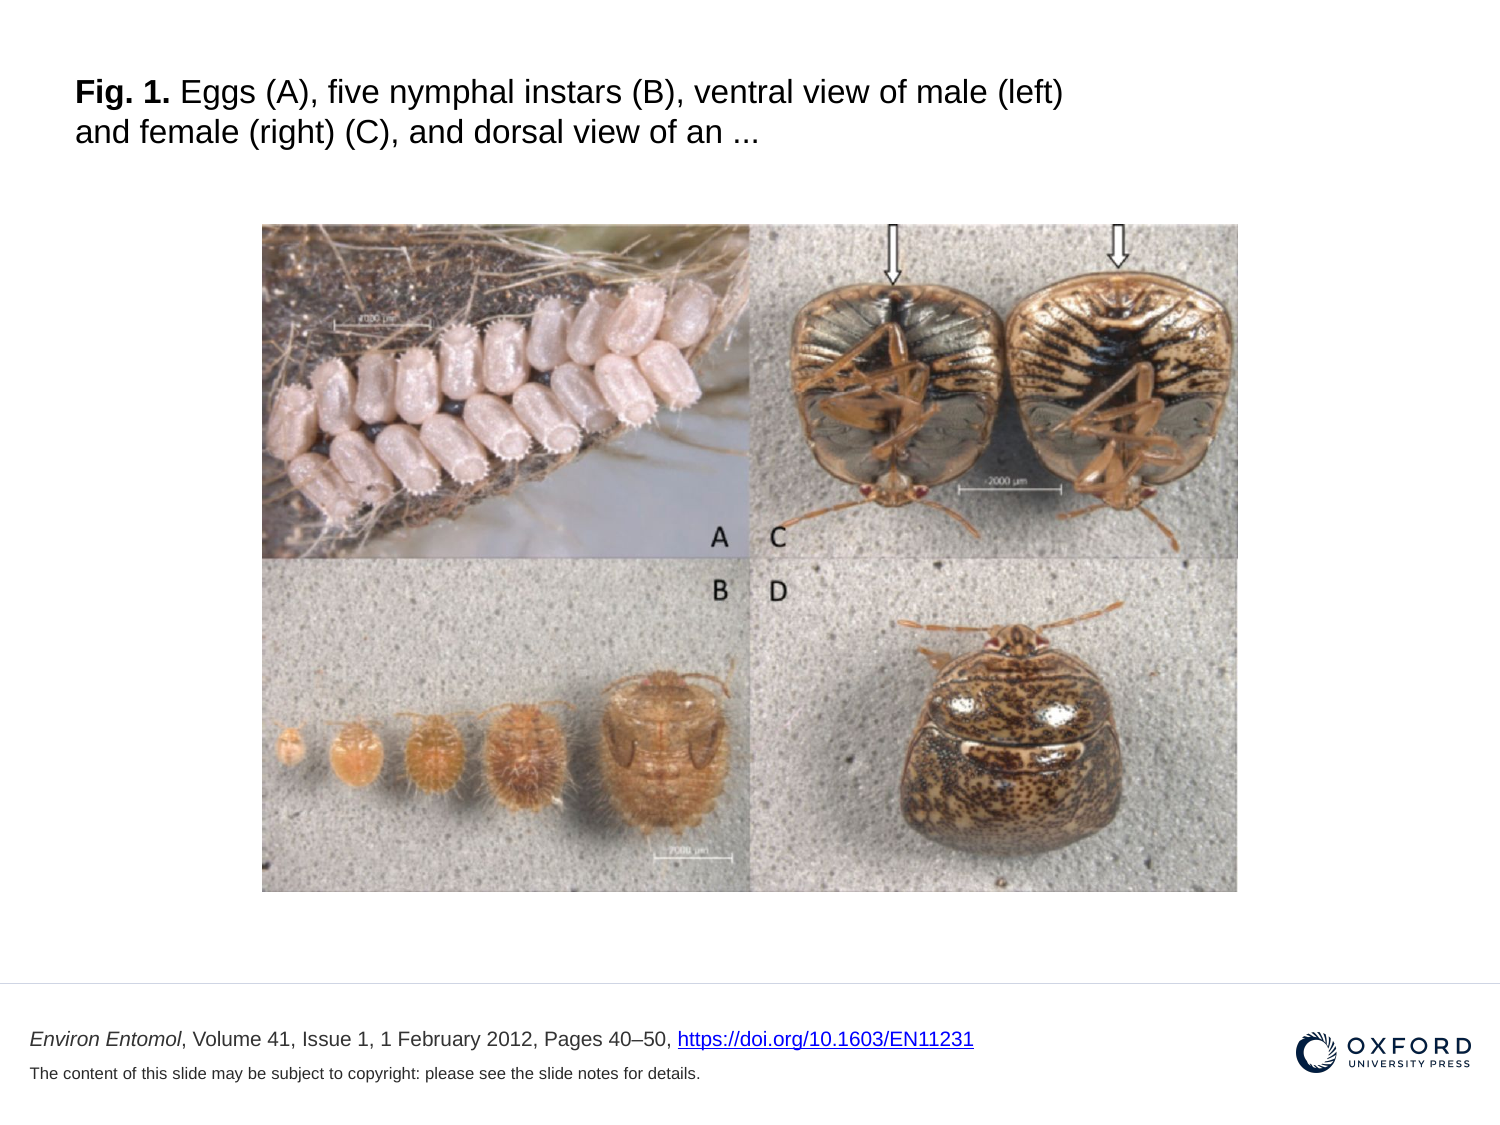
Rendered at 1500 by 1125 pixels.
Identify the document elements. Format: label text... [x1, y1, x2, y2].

footer Environ Entomol, Volume 41, Issue 1, 1 February 2012, Pages 40–50, https://doi.org/10.1603/EN11231 The content of this slide may be subject to copyright: please see the slide notes for details. [0, 983, 1260, 1125]
picture [262, 224, 1238, 892]
picture [1296, 1032, 1471, 1073]
title Fig. 1. Eggs (A), five nymphal instars (B), ventral view of male (left) and female (right) (C), and dorsal view of an ... [75, 69, 1078, 171]
